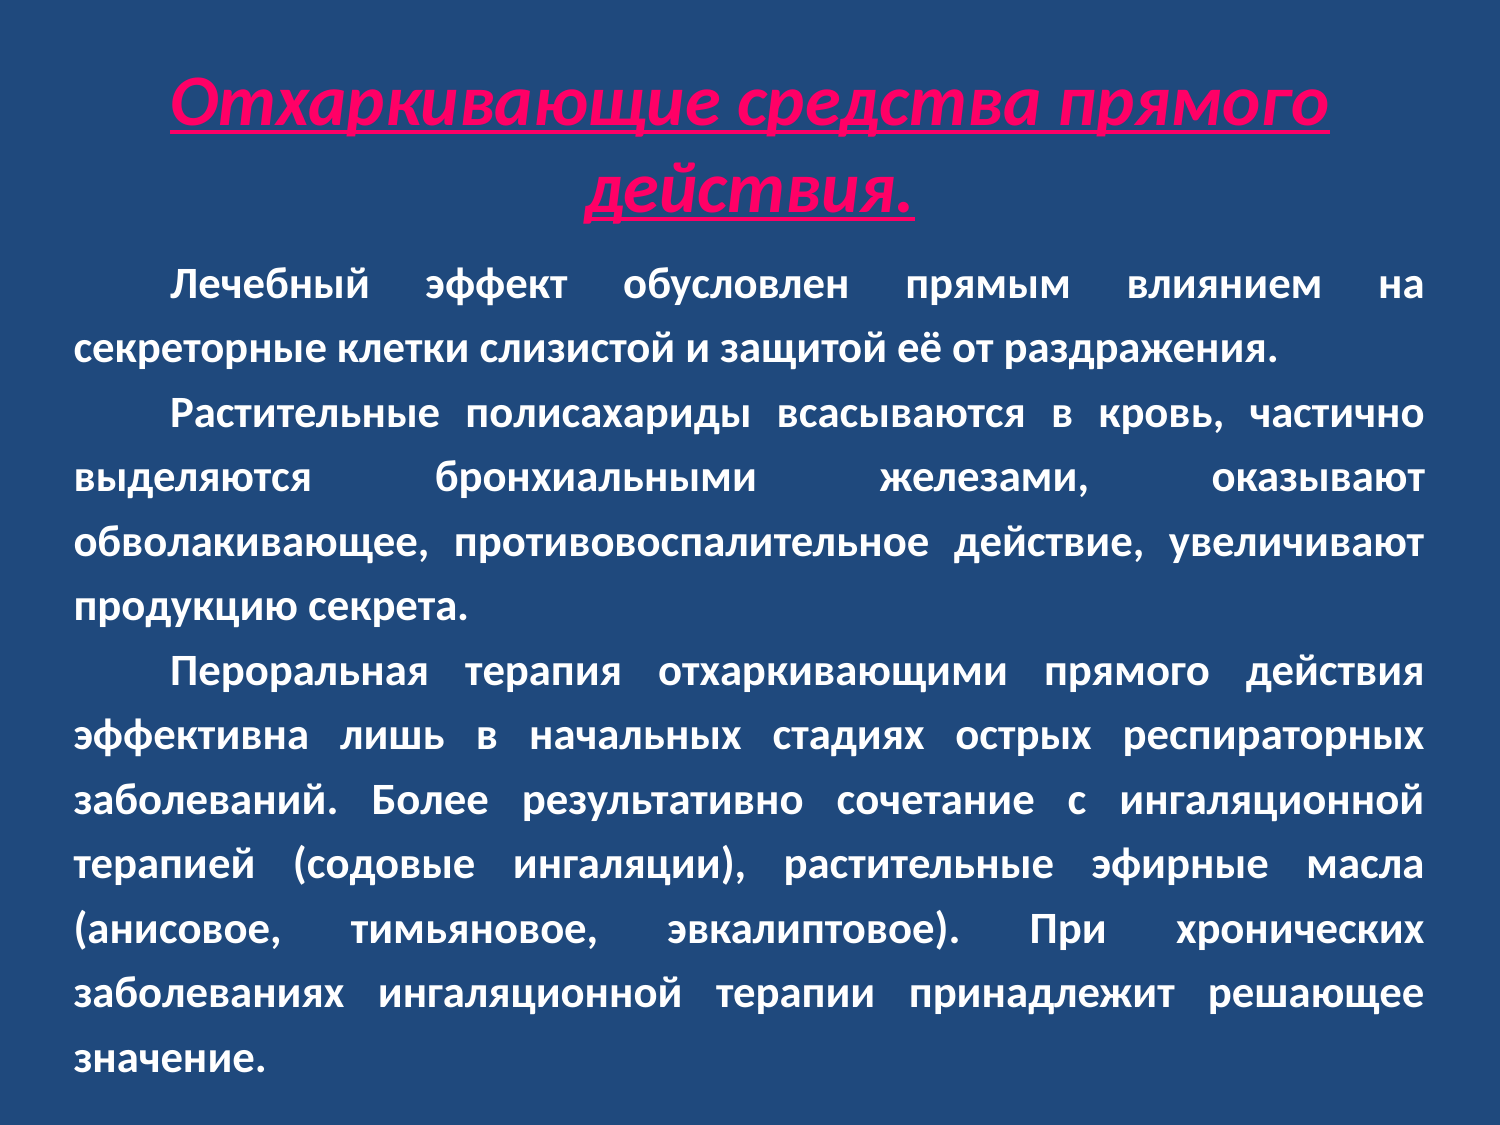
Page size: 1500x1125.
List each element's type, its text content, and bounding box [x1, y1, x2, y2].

text_box Лечебный эффект обусловлен прямым влиянием на секреторные клетки слизистой и защитой её от раздражения. Растительные полисахариды всасываются в кровь, частично выделяются бронхиальными железами, оказывают обволакивающее, противовоспалительное действие, увеличивают продукцию секрета. Пероральная терапия отхаркивающими прямого действия эффективна лишь в начальных стадиях острых респираторных заболеваний. Более результативно сочетание с ингаляционной терапией (содовые ингаляции), растительные эфирные масла (анисовое, тимьяновое, эвкалиптовое). При хронических заболеваниях ингаляционной терапии принадлежит решающее значение. [58, 234, 1442, 1090]
title Отхаркивающие средства прямого действия. [75, 45, 1425, 234]
